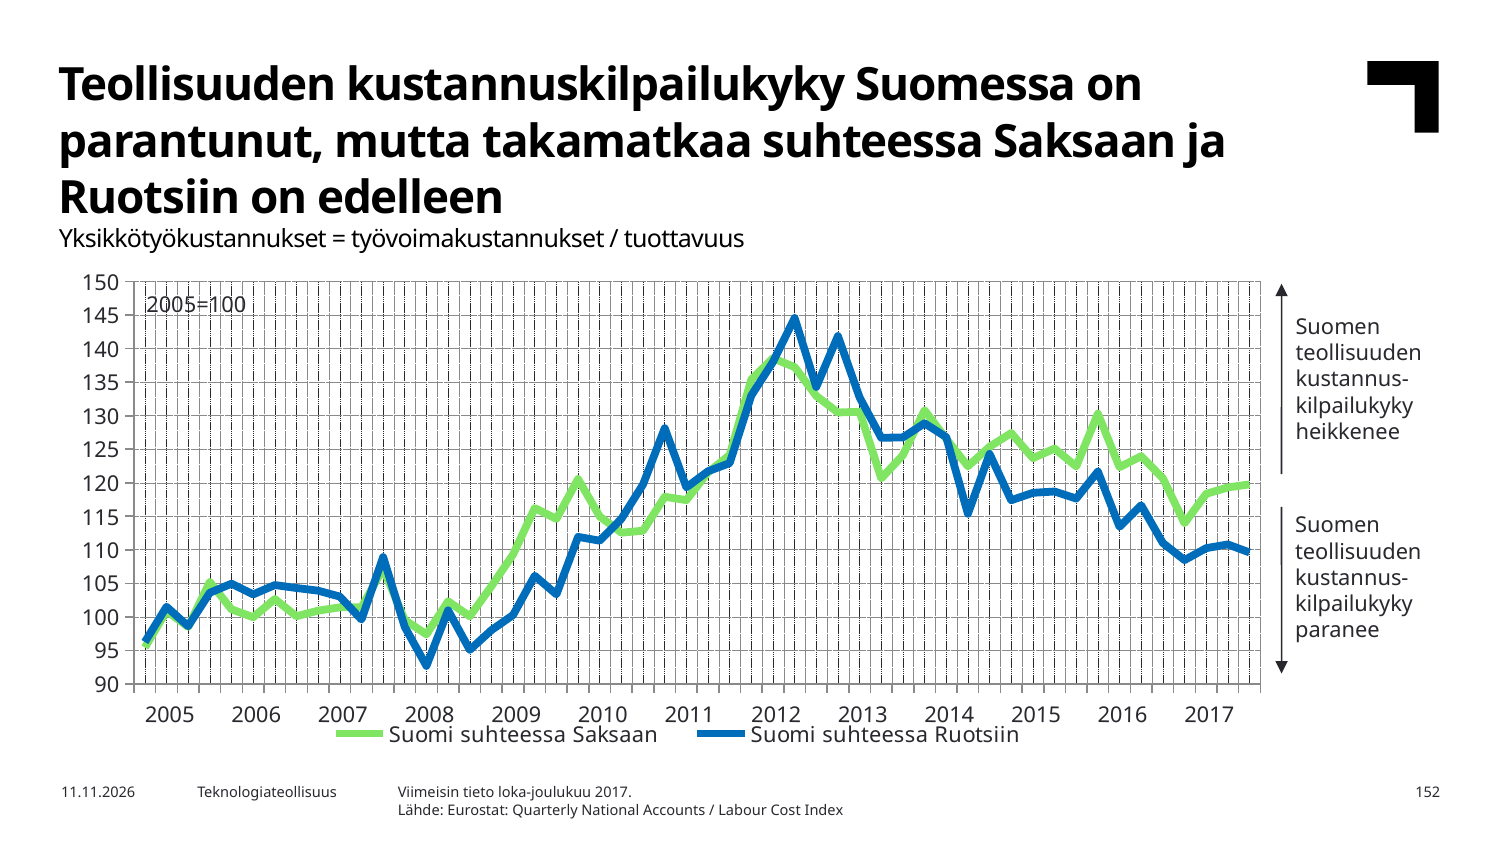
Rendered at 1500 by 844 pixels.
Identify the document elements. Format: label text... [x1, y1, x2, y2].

list Viimeisin tieto loka-joulukuu 2017. Lähde: Eurostat: Quarterly National Accounts / Labour Cost Index [382, 775, 952, 819]
text_box Suomen teollisuuden kustannus- kilpailukyky heikkenee [1402, 305, 1473, 451]
slide_number 152 [1313, 775, 1456, 803]
footer Teknologiateollisuus [182, 775, 382, 803]
list Teollisuuden kustannuskilpailukyky Suomessa on parantunut, mutta takamatkaa suhteessa Saksaan ja Ruotsiin on edelleen Yksikkötyökustannukset = työvoimakustannukset / tuottavuus [41, 46, 1378, 153]
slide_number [46, 775, 182, 803]
text_box Suomen teollisuuden kustannus- kilpailukyky paranee [1402, 504, 1474, 649]
chart [62, 263, 1399, 763]
